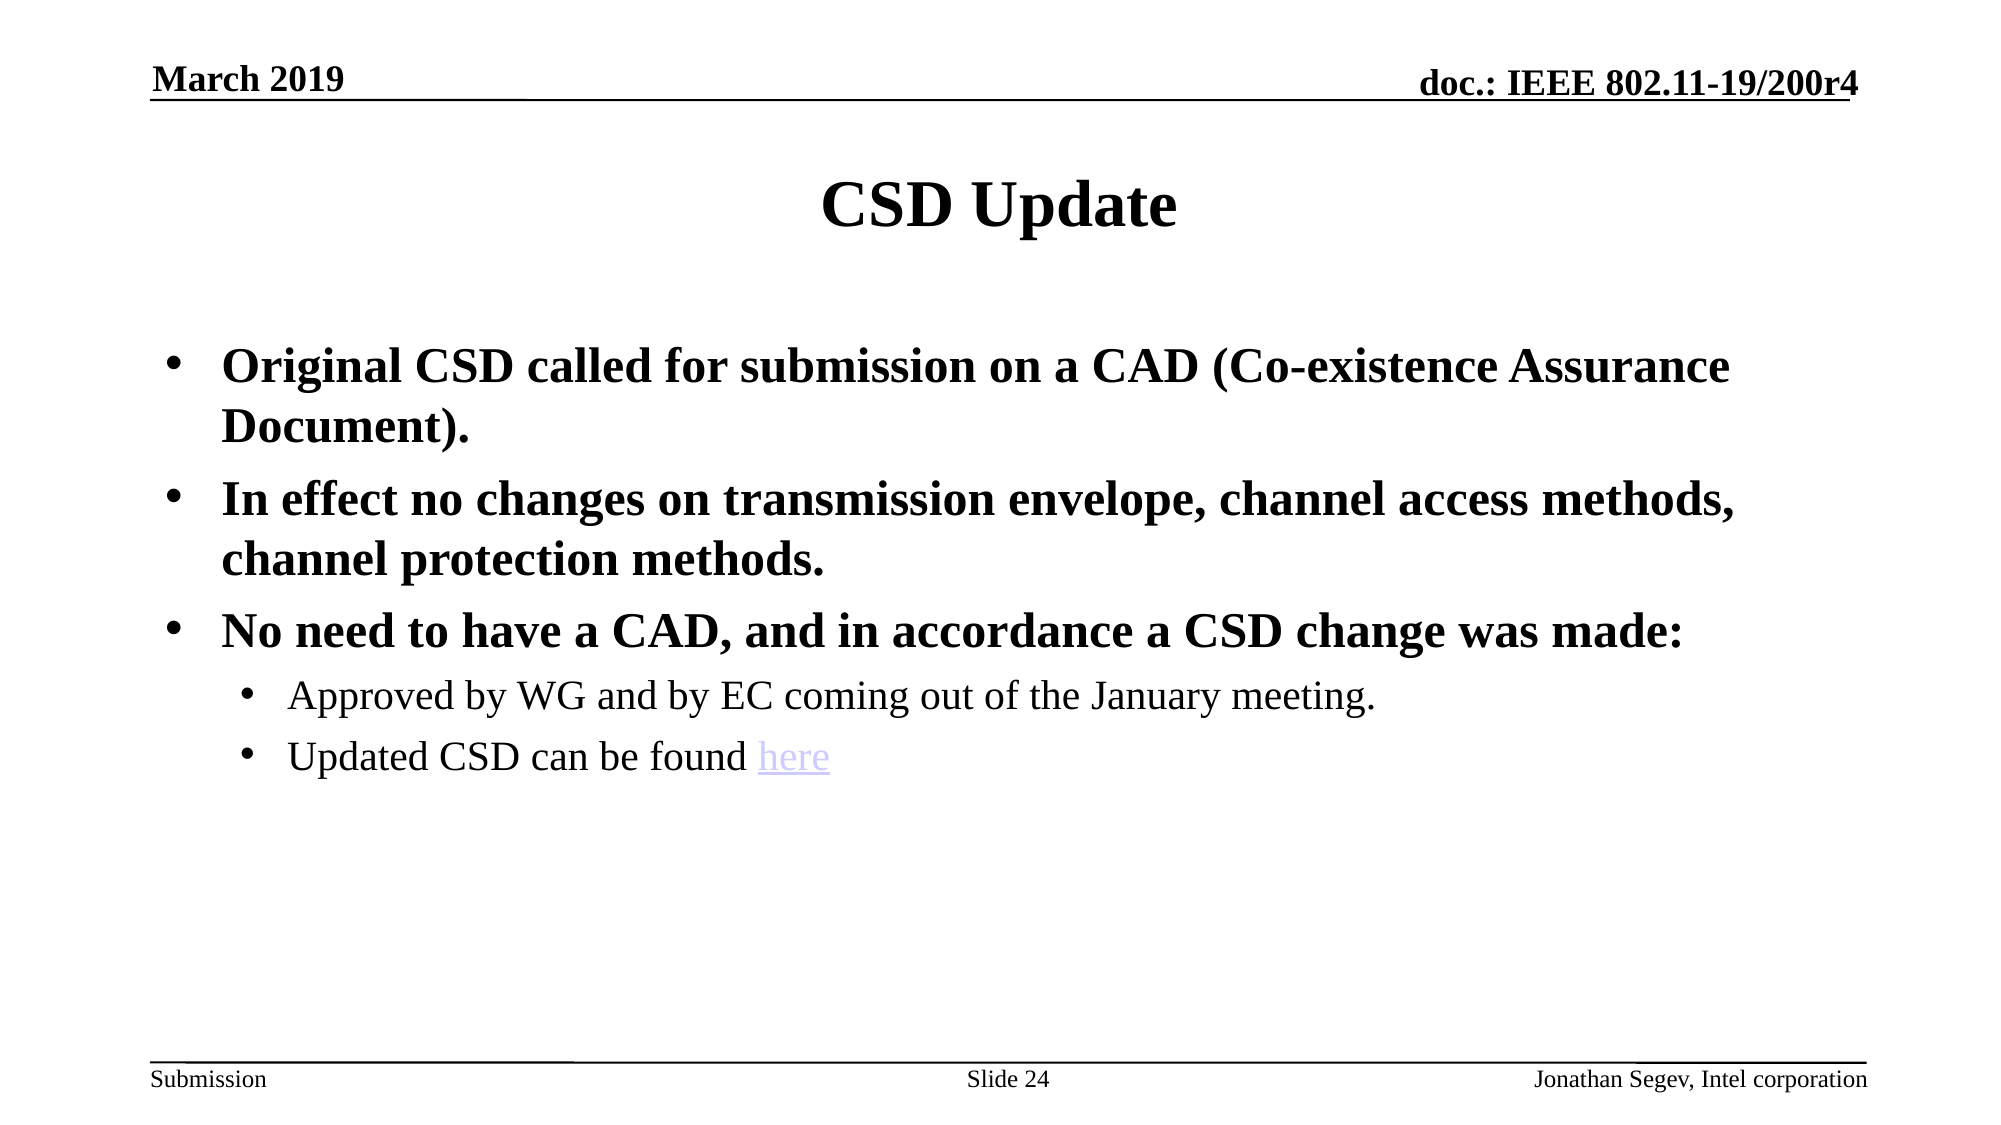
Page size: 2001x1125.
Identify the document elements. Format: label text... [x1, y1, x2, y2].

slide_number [152, 54, 563, 100]
footer Jonathan Segev, Intel corporation [1171, 1061, 1869, 1093]
list Original CSD called for submission on a CAD (Co-existence Assurance Document). In effect no changes on transmission envelope, channel access methods, channel protection methods. No need to have a CAD, and in accordance a CSD change was made: Approved by WG and by EC coming out of the January meeting. Updated CSD can be found here [149, 324, 1850, 1000]
slide_number Slide 24 [950, 1061, 1067, 1123]
title CSD Update [149, 112, 1850, 288]
